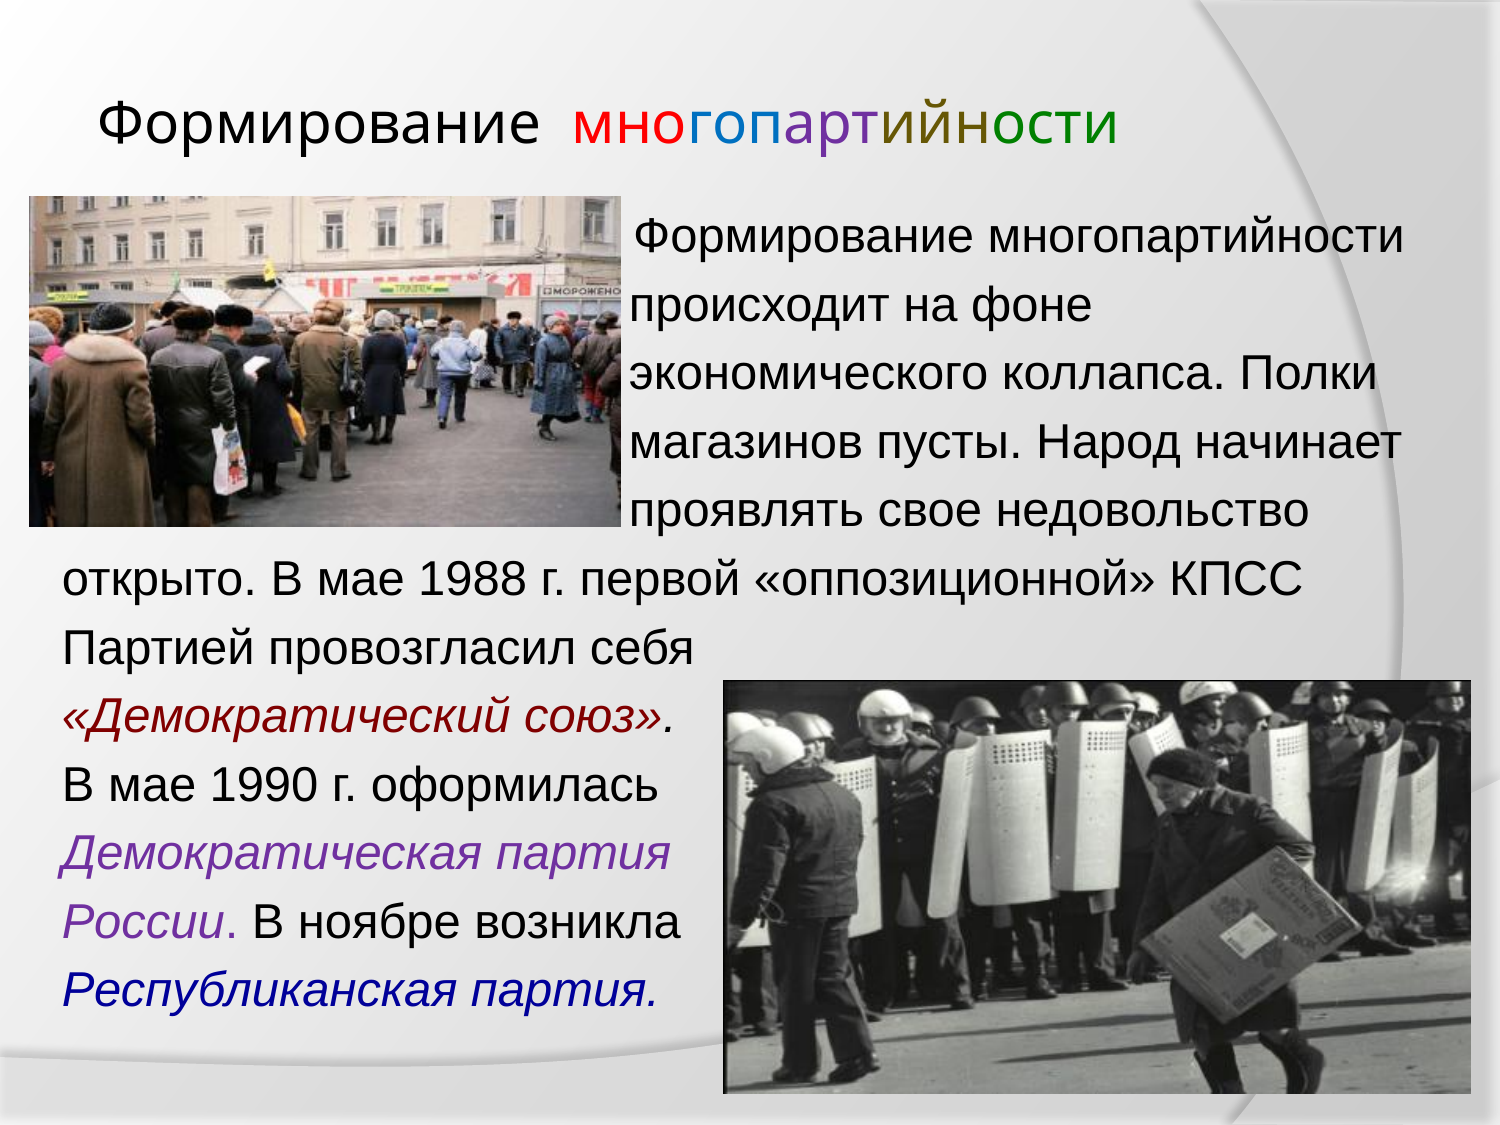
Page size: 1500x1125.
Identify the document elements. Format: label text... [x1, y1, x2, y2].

list Ормирование Формирование многопартийности происходит на фоне экономического коллапса. Полки магазинов пусты. Народ начинает проявлять свое недовольство открыто. В мае 1988 г. первой «оппозиционной» КПСС Партией провозгласил себя «Демократический союз». В мае 1990 г. оформилась Демократическая партия России. В ноябре возникла Республиканская партия. [41, 196, 1500, 1094]
title Формирование многопартийности [75, 45, 1400, 196]
picture [29, 196, 621, 528]
picture [723, 680, 1471, 1095]
